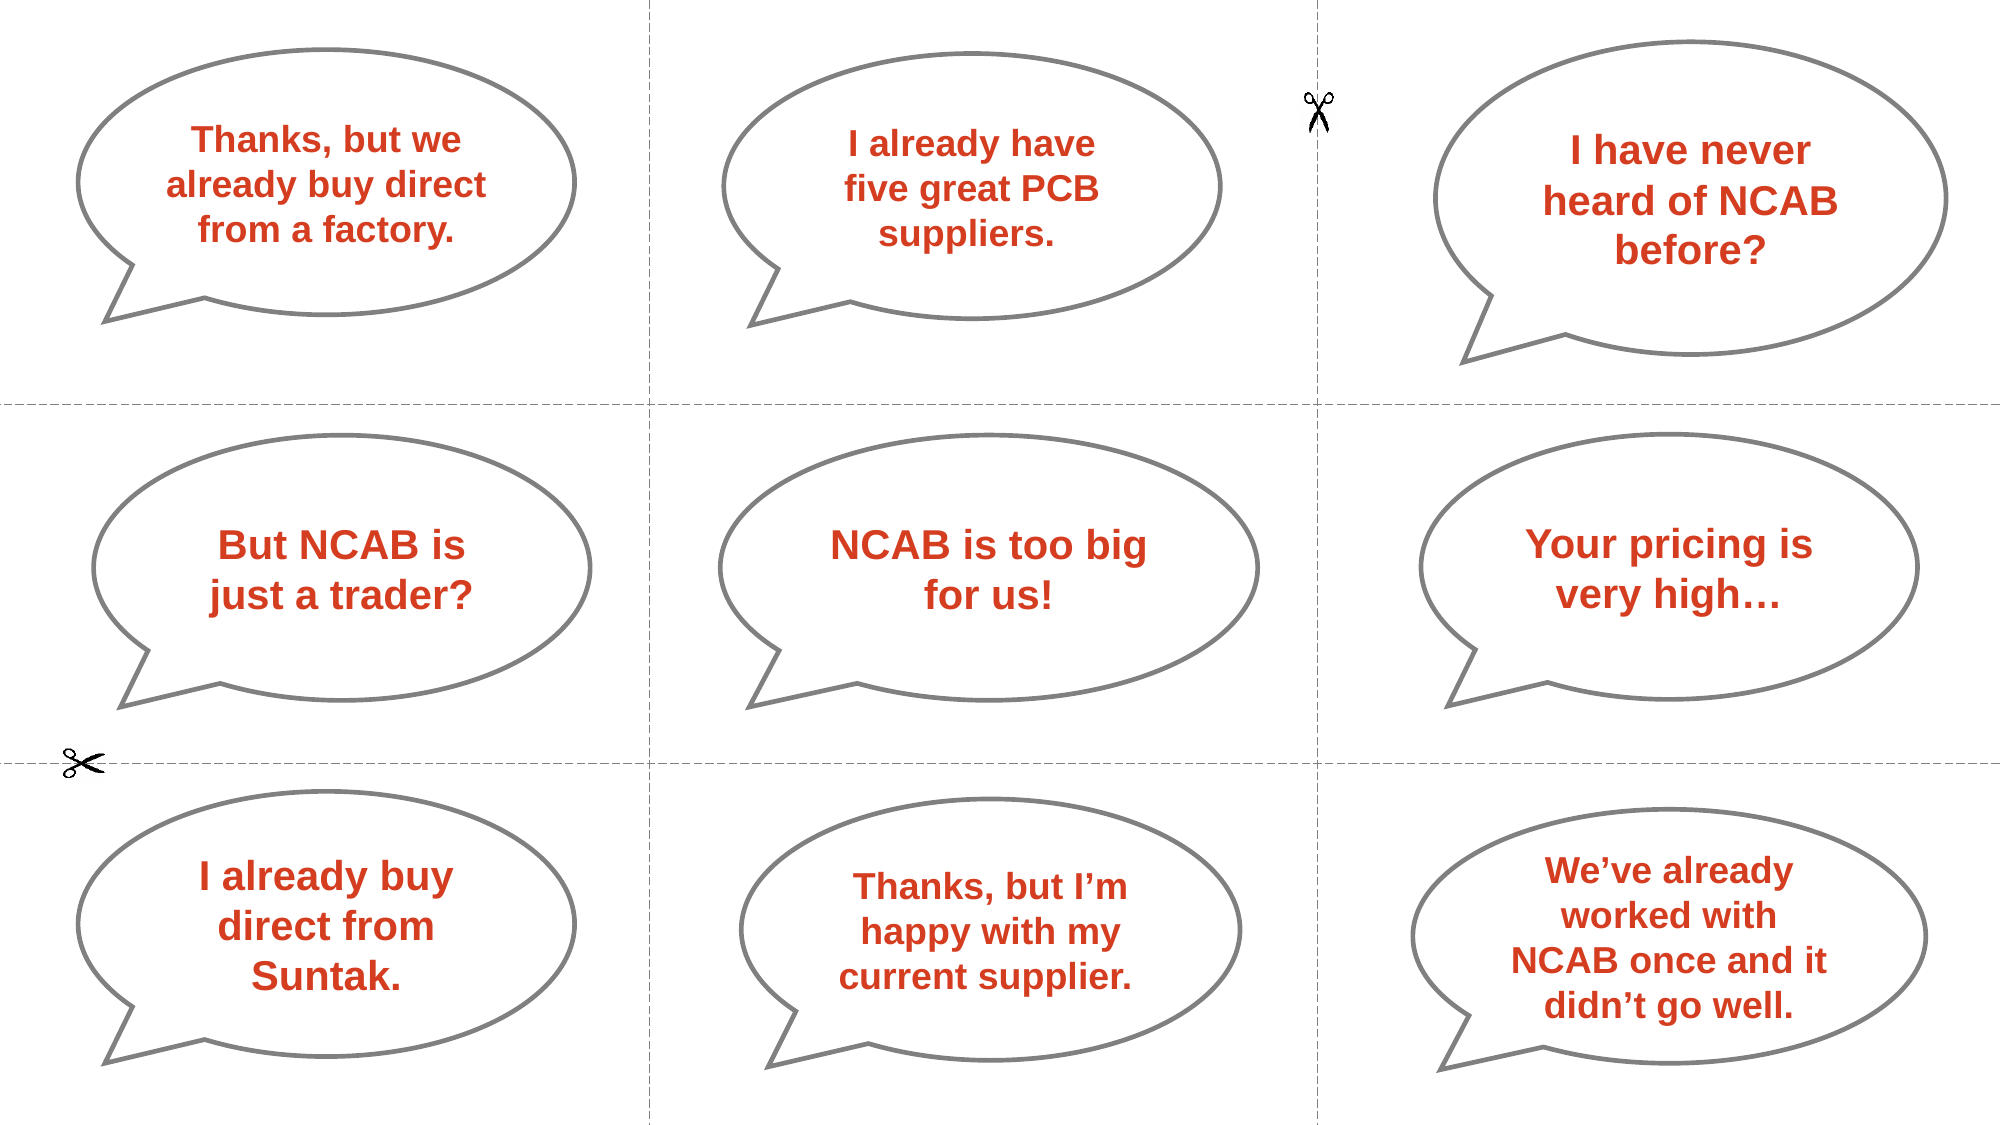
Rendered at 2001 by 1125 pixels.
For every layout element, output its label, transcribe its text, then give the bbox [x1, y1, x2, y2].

picture [63, 742, 105, 784]
text_box [651, 764, 1317, 1125]
text_box [651, 405, 1317, 763]
text_box NCAB is too big for us! [719, 434, 1259, 709]
picture [1298, 92, 1339, 133]
text_box [0, 405, 649, 763]
text_box [651, 0, 1317, 404]
text_box We’ve already worked with NCAB once and it didn’t go well. [1411, 808, 1927, 1072]
text_box [1318, 405, 2000, 763]
text_box [0, 0, 649, 404]
text_box I already have five great PCB suppliers. [722, 52, 1222, 327]
text_box [1318, 764, 2000, 1125]
text_box Thanks, but we already buy direct from a factory. [77, 48, 576, 324]
text_box [1318, 0, 2000, 404]
text_box Your pricing is very high… [1419, 433, 1919, 708]
text_box But NCAB is just a trader? [92, 434, 592, 709]
text_box Thanks, but I’m happy with my current supplier. [740, 797, 1242, 1069]
text_box I already buy direct from Suntak. [77, 790, 576, 1065]
text_box [0, 764, 649, 1125]
text_box I have never heard of NCAB before? [1434, 40, 1948, 364]
